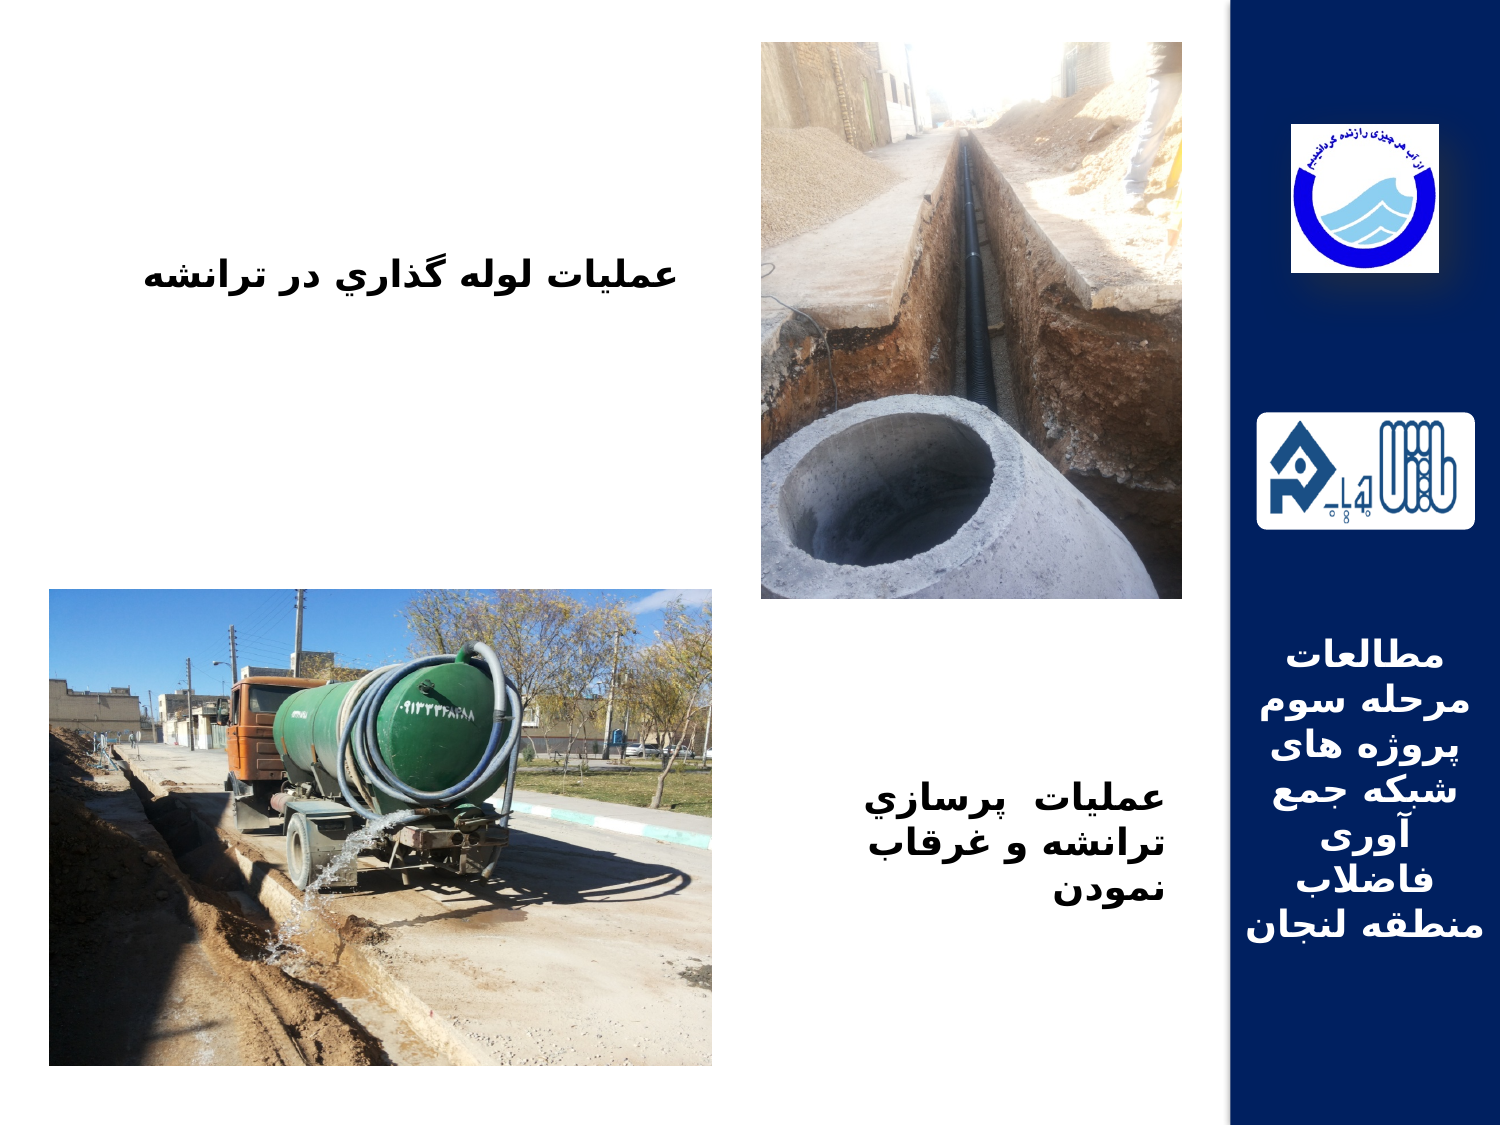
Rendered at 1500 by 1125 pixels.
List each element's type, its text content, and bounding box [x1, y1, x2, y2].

text_box مطالعات مرحله سوم پروژه های شبکه جمع آوری فاضلاب منطقه لنجان [1230, 0, 1500, 1125]
text_box عمليات پرسازي ترانشه و غرقاب نمودن [761, 765, 1182, 916]
picture [1256, 412, 1476, 530]
text_box عمليات لوله گذاري در ترانشه [127, 242, 695, 302]
picture [761, 42, 1182, 599]
picture [49, 588, 712, 1066]
picture [1291, 124, 1440, 273]
